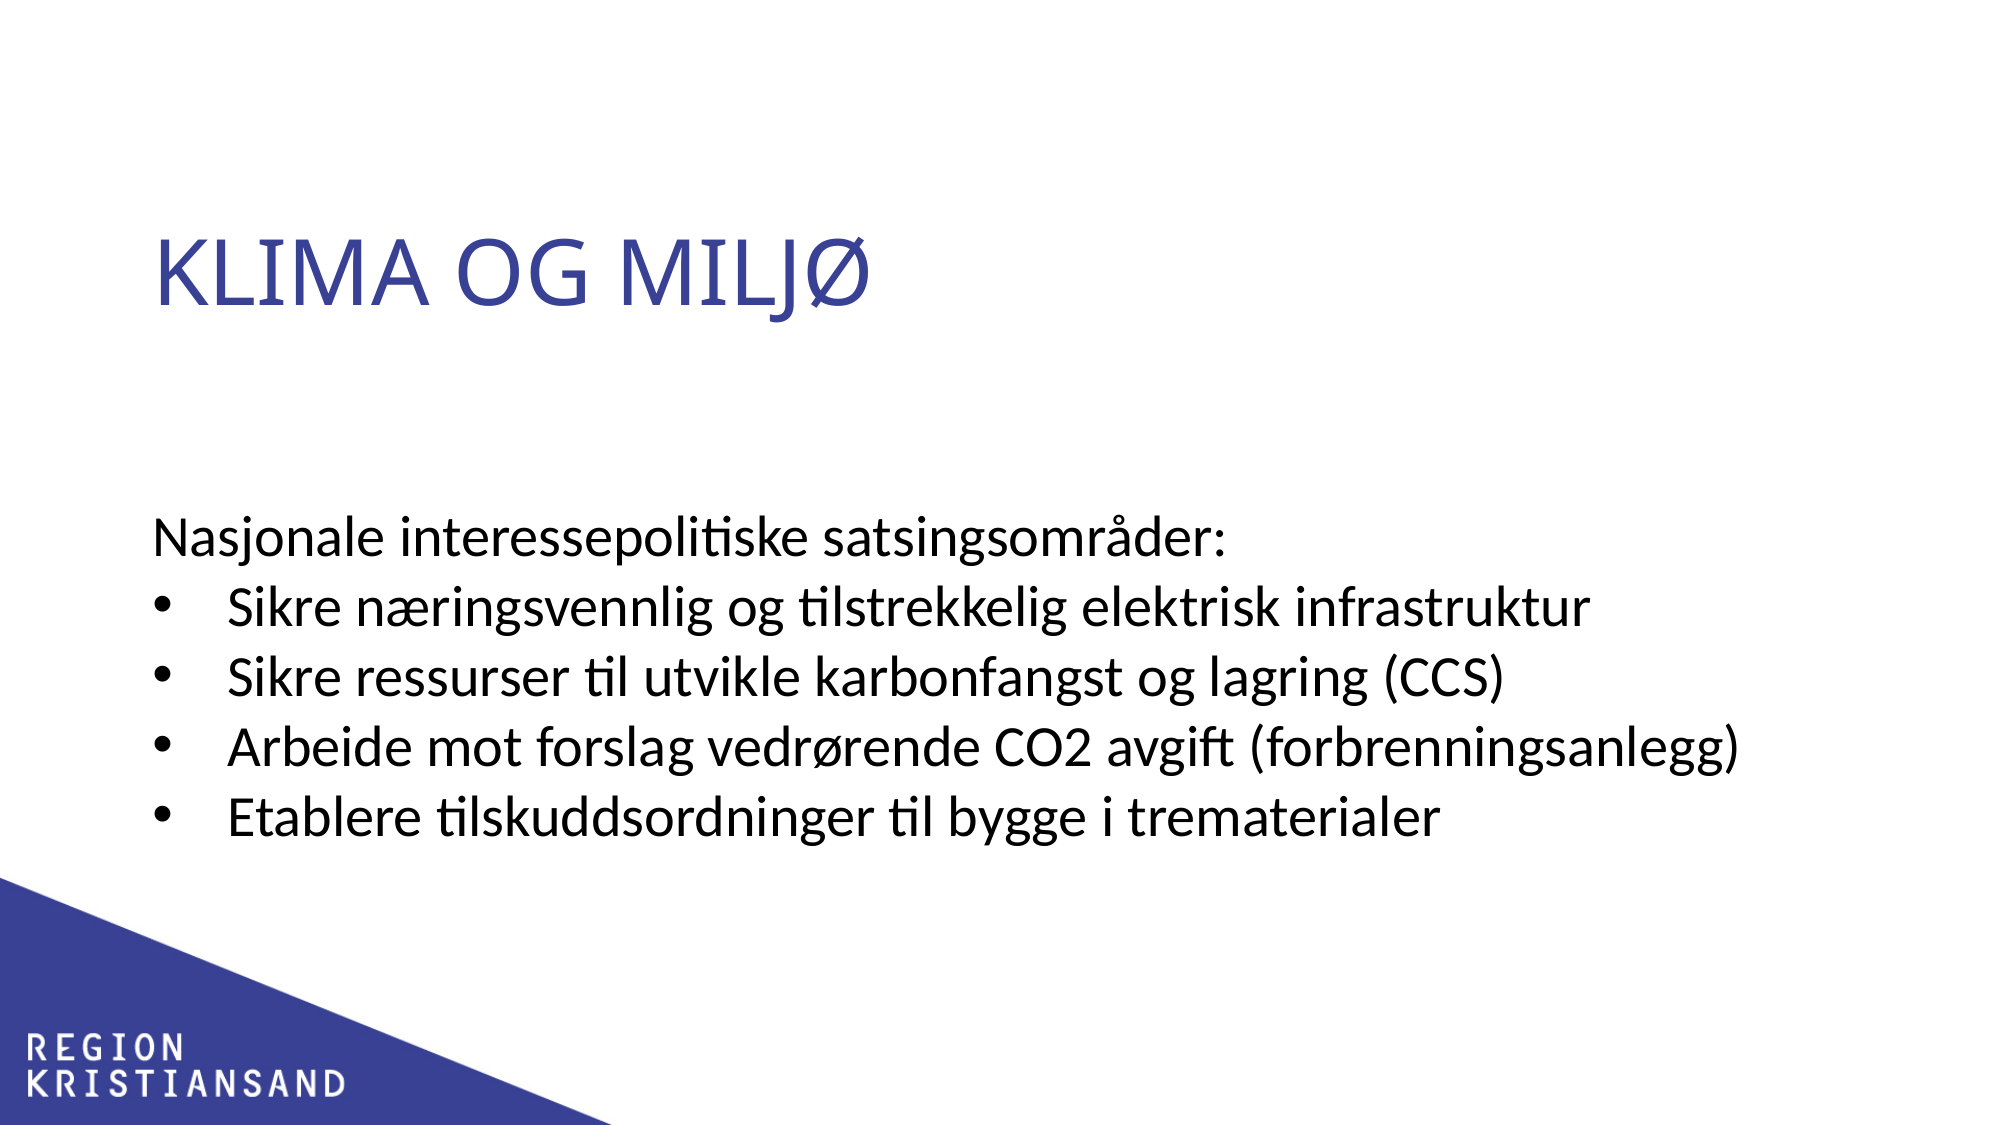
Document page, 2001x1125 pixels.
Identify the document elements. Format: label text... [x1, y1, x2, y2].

title KLIMA OG MILJØ [137, 218, 1863, 436]
list Nasjonale interessepolitiske satsingsområder: Sikre næringsvennlig og tilstrekkelig elektrisk infrastruktur Sikre ressurser til utvikle karbonfangst og lagring (CCS) Arbeide mot forslag vedrørende CO2 avgift (forbrenningsanlegg) Etablere tilskuddsordninger til bygge i trematerialer [137, 490, 1863, 836]
picture [0, 0, 2000, 1125]
